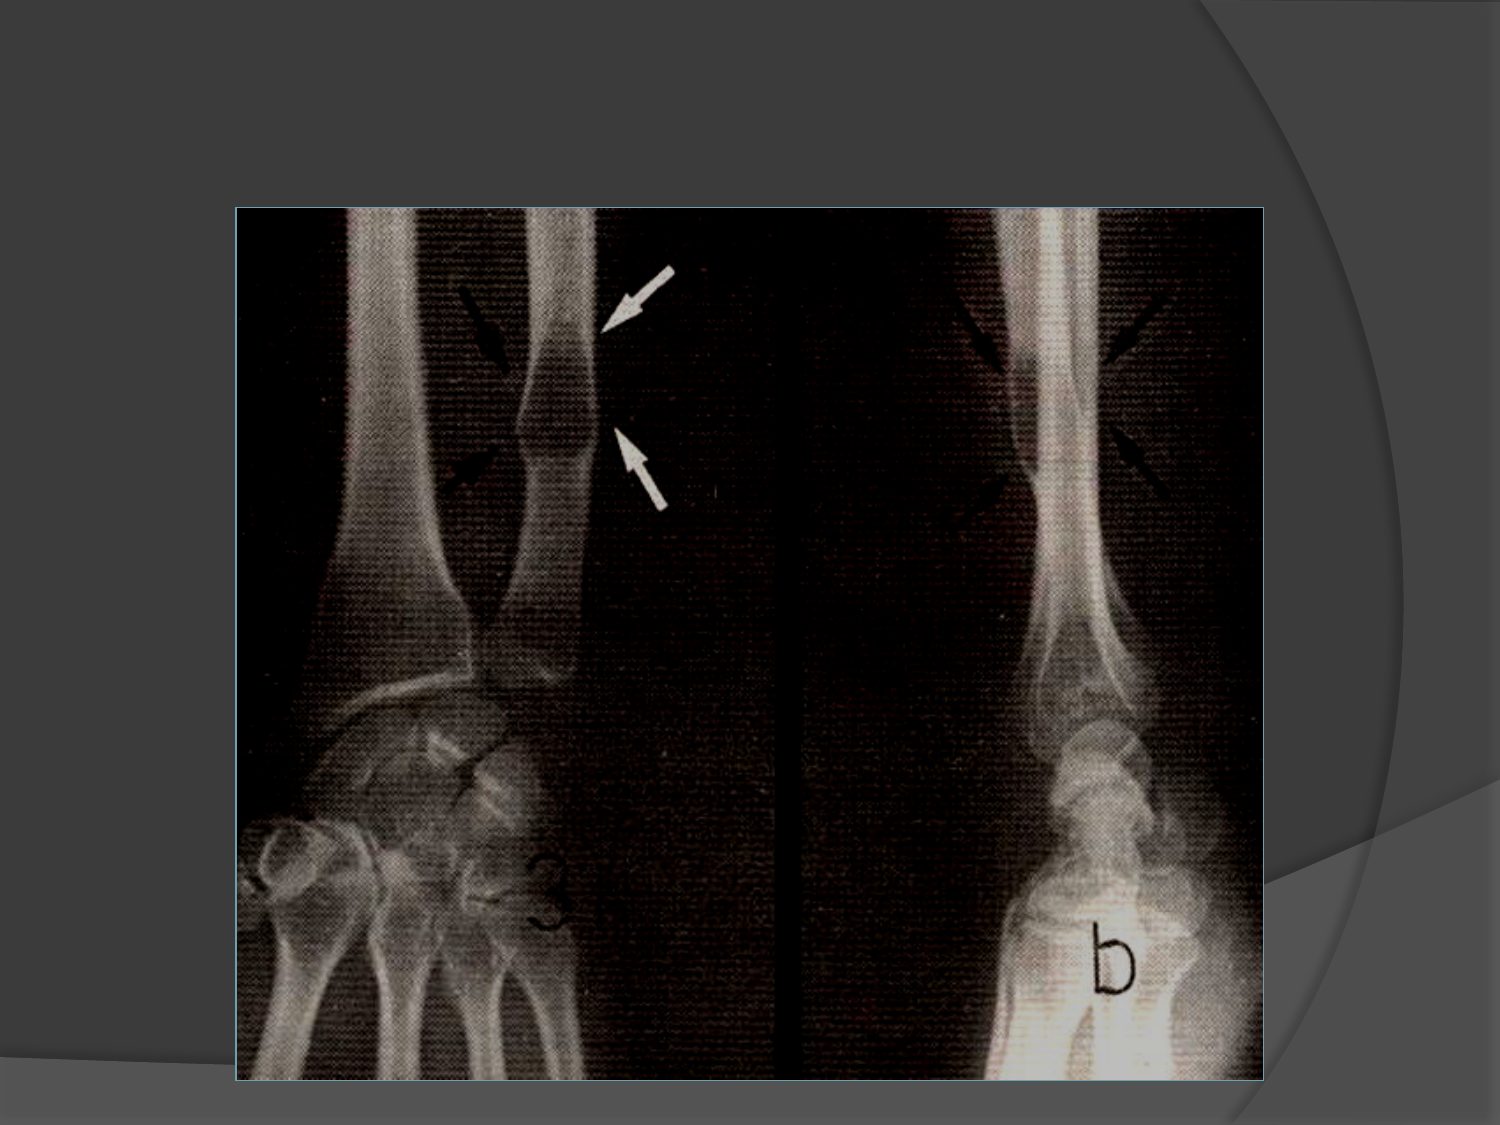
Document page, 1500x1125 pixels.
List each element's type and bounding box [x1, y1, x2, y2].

picture [236, 207, 1264, 1080]
